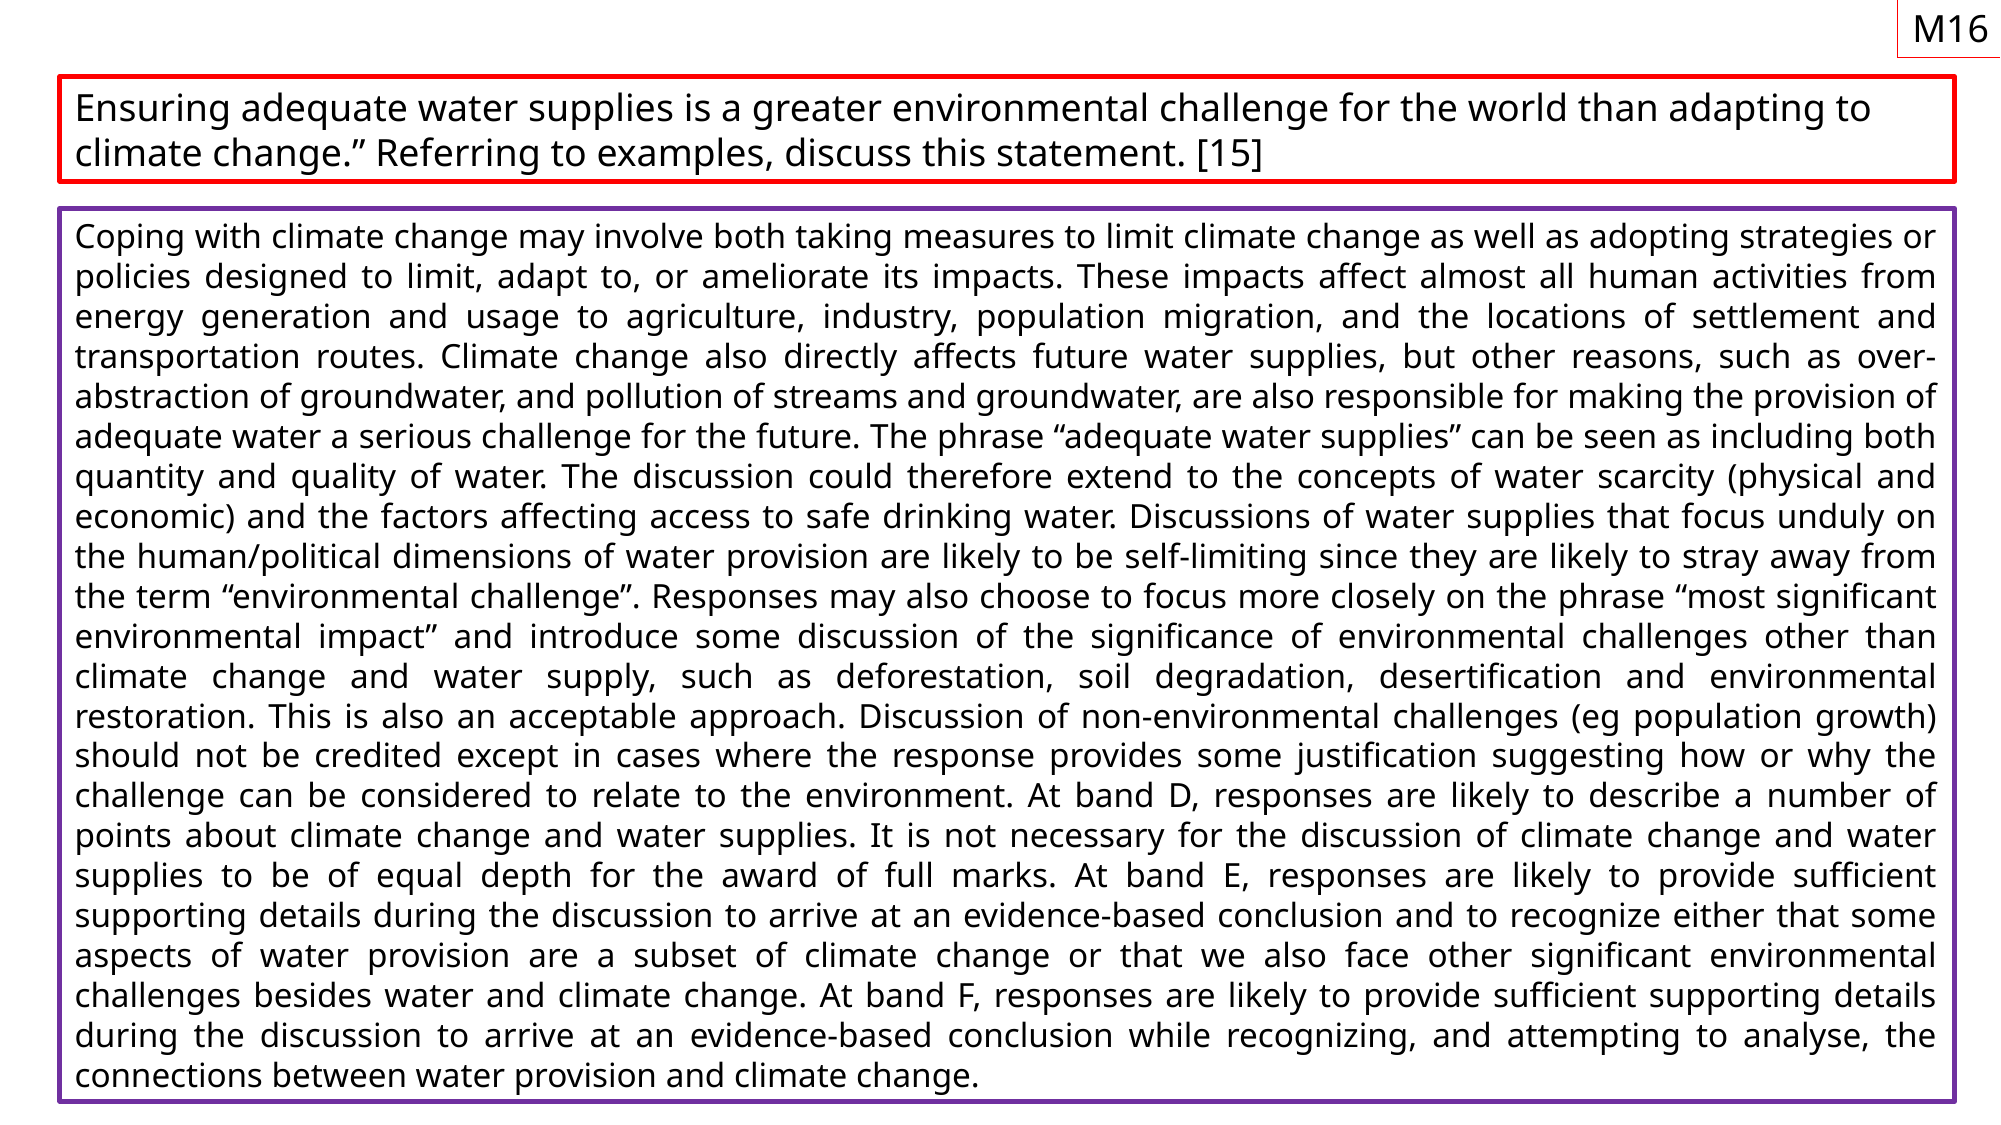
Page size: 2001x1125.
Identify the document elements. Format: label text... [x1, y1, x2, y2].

text_box Ensuring adequate water supplies is a greater environmental challenge for the world than adapting to climate change.” Referring to examples, discuss this statement. [15] [59, 76, 1955, 182]
text_box Coping with climate change may involve both taking measures to limit climate change as well as adopting strategies or policies designed to limit, adapt to, or ameliorate its impacts. These impacts affect almost all human activities from energy generation and usage to agriculture, industry, population migration, and the locations of settlement and transportation routes. Climate change also directly affects future water supplies, but other reasons, such as over-abstraction of groundwater, and pollution of streams and groundwater, are also responsible for making the provision of adequate water a serious challenge for the future. The phrase “adequate water supplies” can be seen as including both quantity and quality of water. The discussion could therefore extend to the concepts of water scarcity (physical and economic) and the factors affecting access to safe drinking water. Discussions of water supplies that focus unduly on the human/political dimensions of water provision are likely to be self-limiting since they are likely to stray away from the term “environmental challenge”. Responses may also choose to focus more closely on the phrase “most significant environmental impact” and introduce some discussion of the significance of environmental challenges other than climate change and water supply, such as deforestation, soil degradation, desertification and environmental restoration. This is also an acceptable approach. Discussion of non-environmental challenges (eg population growth) should not be credited except in cases where the response provides some justification suggesting how or why the challenge can be considered to relate to the environment. At band D, responses are likely to describe a number of points about climate change and water supplies. It is not necessary for the discussion of climate change and water supplies to be of equal depth for the award of full marks. At band E, responses are likely to provide sufficient supporting details during the discussion to arrive at an evidence-based conclusion and to recognize either that some aspects of water provision are a subset of climate change or that we also face other significant environmental challenges besides water and climate change. At band F, responses are likely to provide sufficient supporting details during the discussion to arrive at an evidence-based conclusion while recognizing, and attempting to analyse, the connections between water provision and climate change. [59, 208, 1955, 1102]
text_box M16 [1897, 0, 2000, 58]
